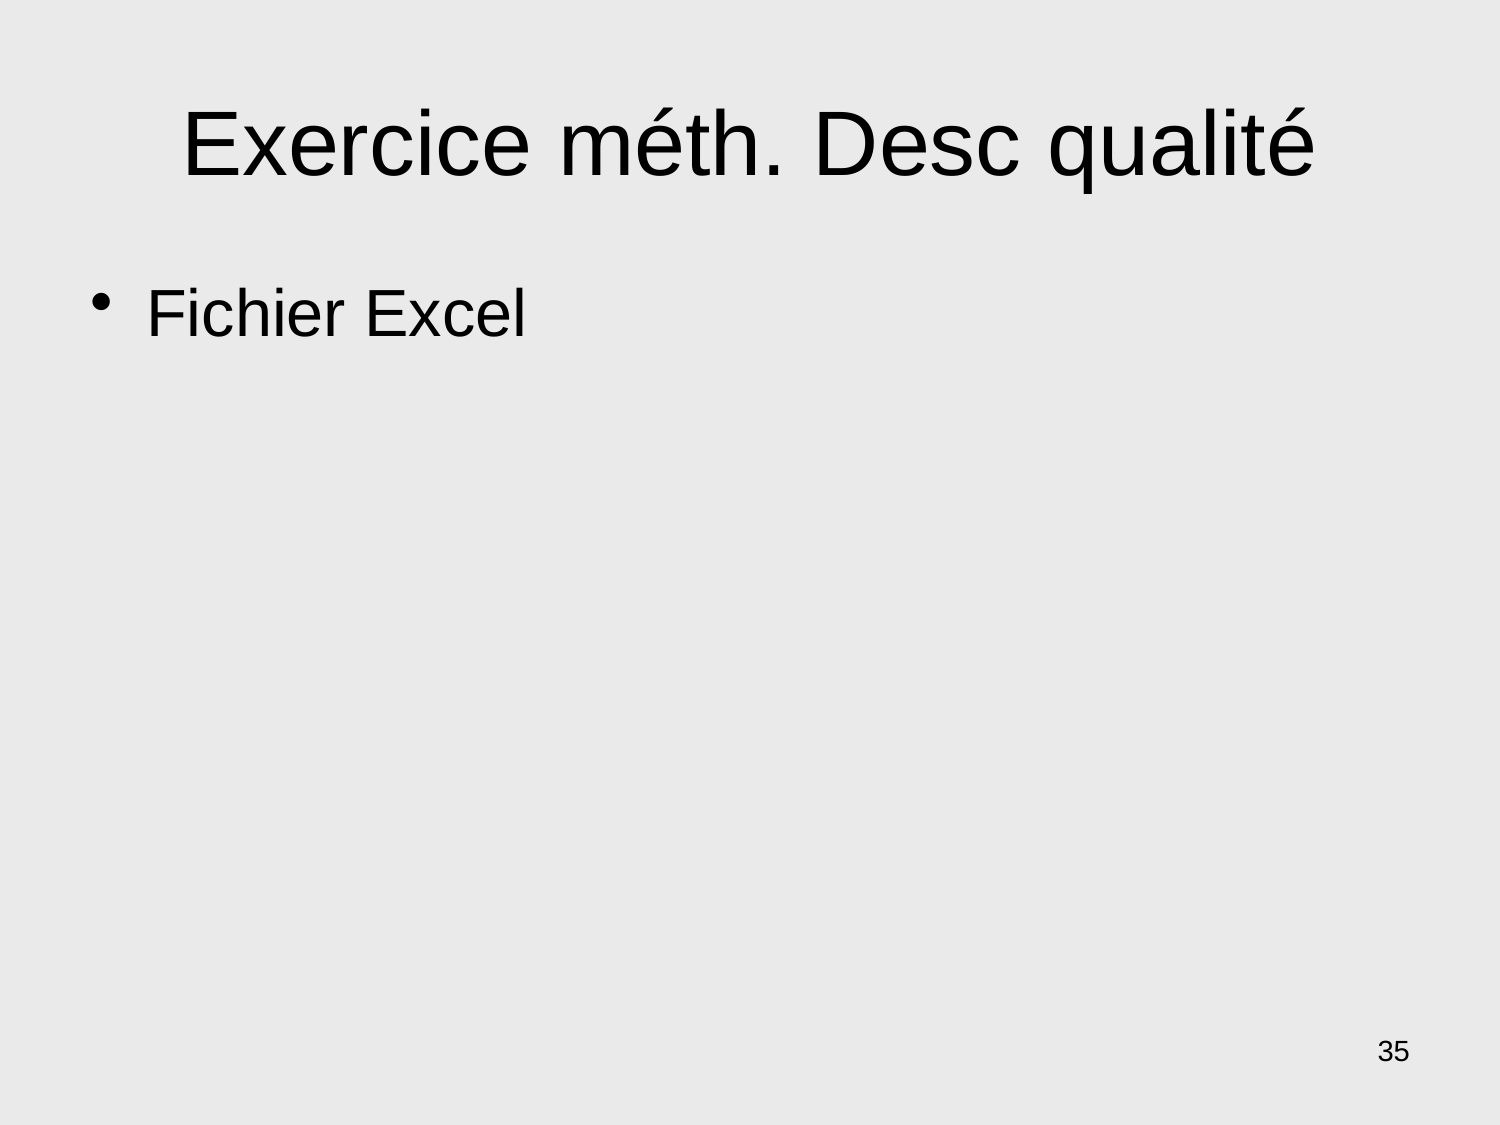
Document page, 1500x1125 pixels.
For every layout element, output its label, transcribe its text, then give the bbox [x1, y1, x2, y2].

list Fichier Excel [74, 262, 1426, 1006]
title Exercice méth. Desc qualité [74, 44, 1426, 233]
slide_number 35 [1074, 1024, 1426, 1103]
